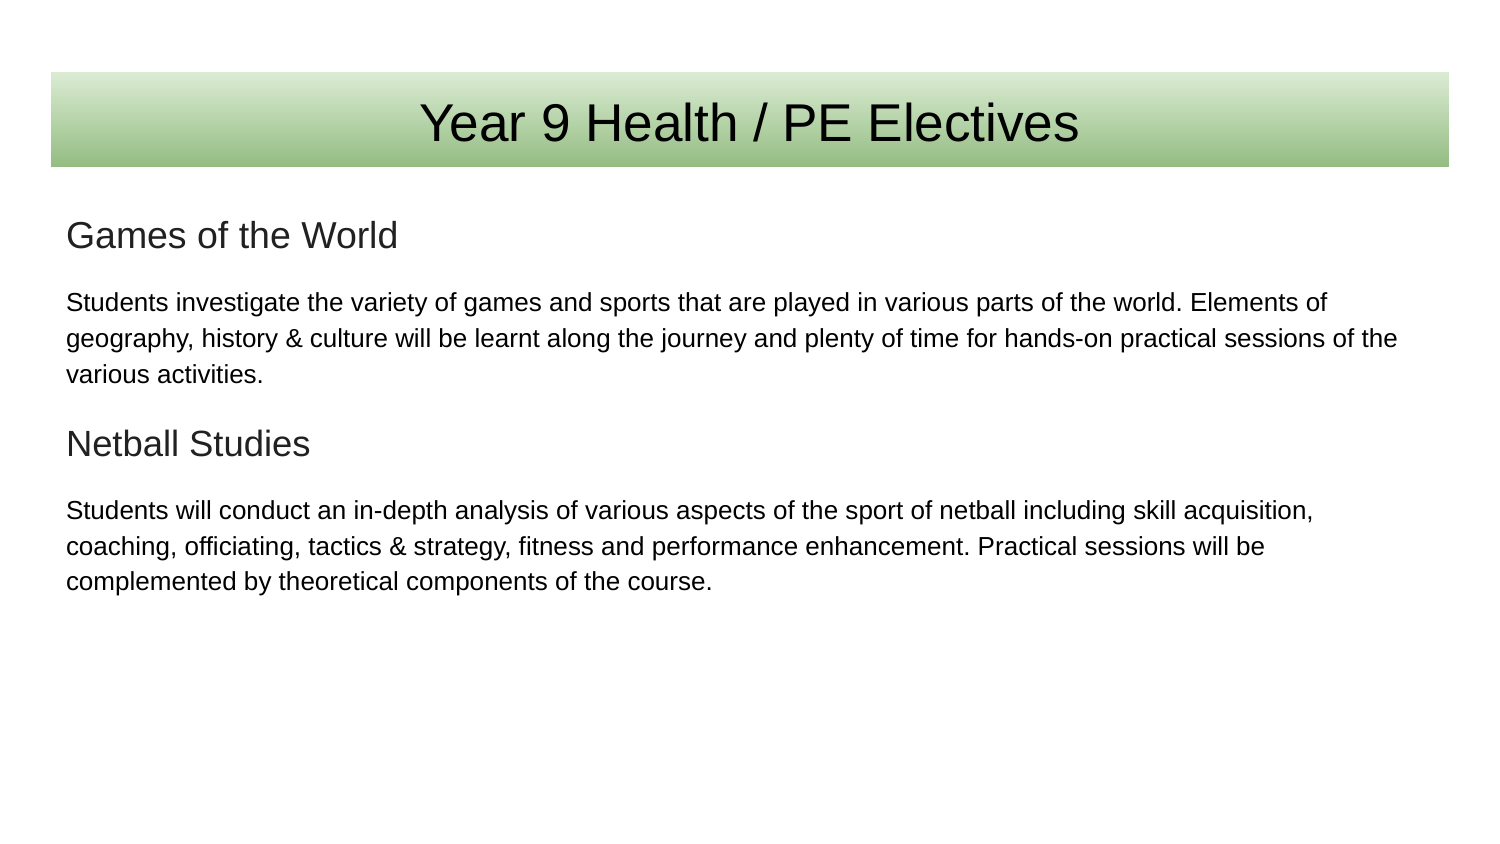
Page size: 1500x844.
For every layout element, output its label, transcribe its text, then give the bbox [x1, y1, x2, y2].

title Year 9 Health / PE Electives [51, 72, 1449, 167]
list Games of the World Students investigate the variety of games and sports that are played in various parts of the world. Elements of geography, history & culture will be learnt along the journey and plenty of time for hands-on practical sessions of the various activities. Netball Studies Students will conduct an in-depth analysis of various aspects of the sport of netball including skill acquisition, coaching, officiating, tactics & strategy, fitness and performance enhancement. Practical sessions will be complemented by theoretical components of the course. [51, 189, 1449, 750]
